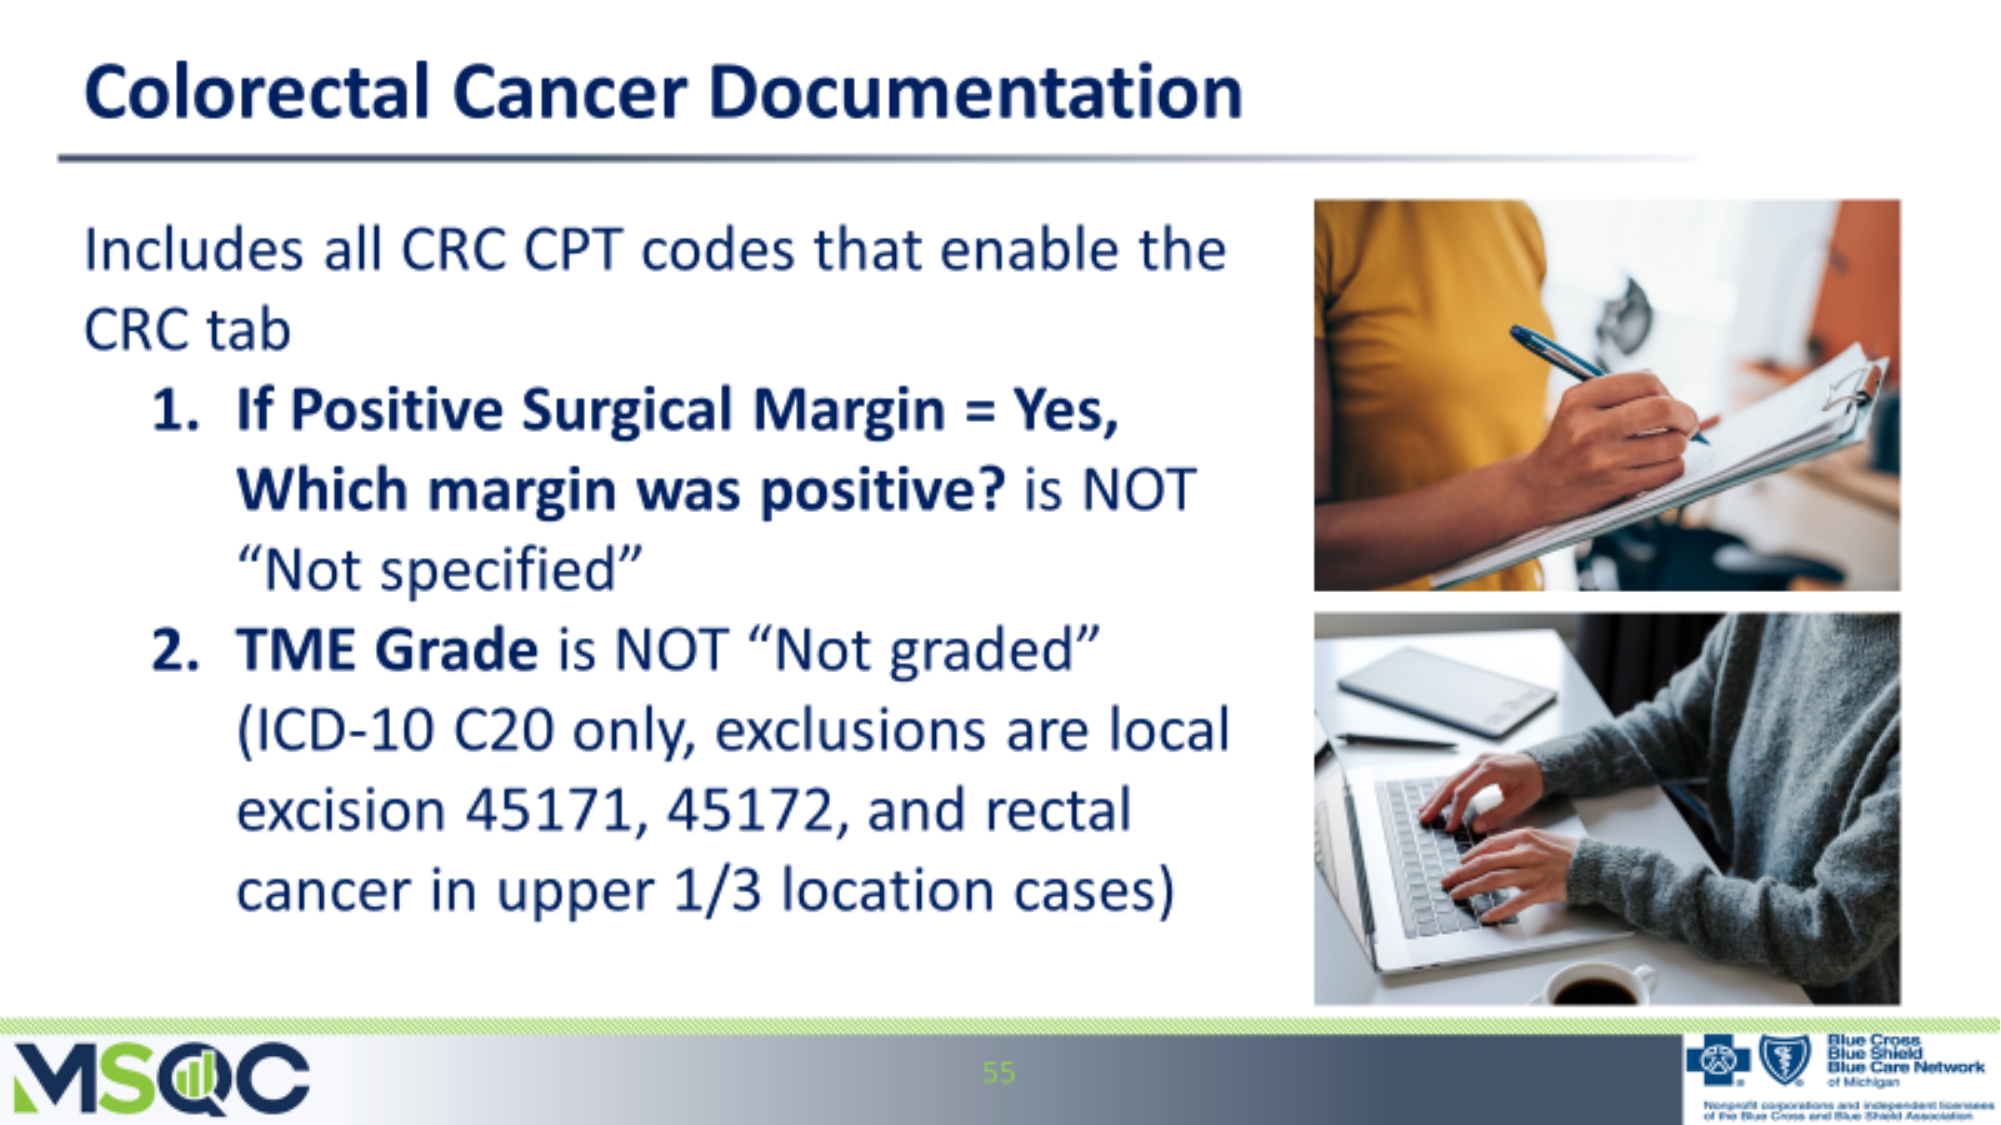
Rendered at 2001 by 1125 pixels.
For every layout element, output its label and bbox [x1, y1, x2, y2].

list [0, 0, 2000, 1125]
